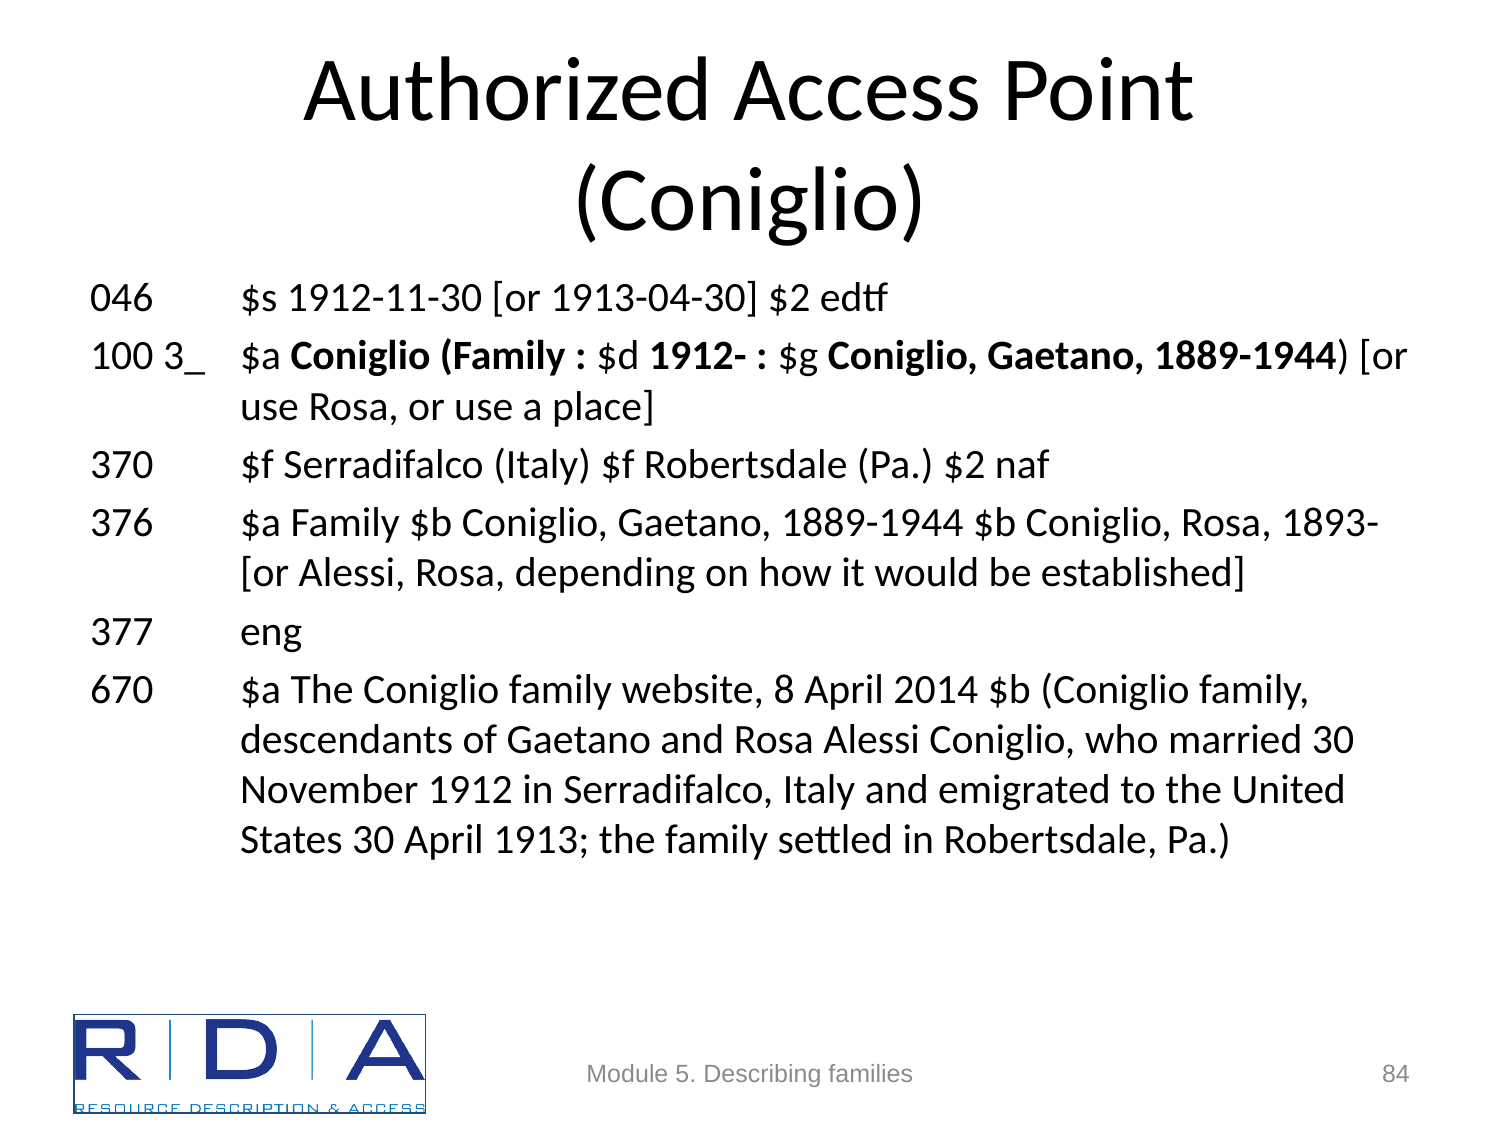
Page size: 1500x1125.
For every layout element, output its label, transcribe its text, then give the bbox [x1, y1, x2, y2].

slide_number 84 [1074, 1042, 1425, 1103]
title Authorized Access Point (Coniglio) [75, 45, 1425, 233]
picture [75, 1015, 425, 1112]
footer Module 5. Describing families [512, 1042, 988, 1103]
list 046 $s 1912-11-30 [or 1913-04-30] $2 edtf 100 3_ $a Coniglio (Family : $d 1912- : $g Coniglio, Gaetano, 1889-1944) [or use Rosa, or use a place] 370 $f Serradifalco (Italy) $f Robertsdale (Pa.) $2 naf 376 $a Family $b Coniglio, Gaetano, 1889-1944 $b Coniglio, Rosa, 1893- [or Alessi, Rosa, depending on how it would be established] 377 eng 670 $a The Coniglio family website, 8 April 2014 $b (Coniglio family, descendants of Gaetano and Rosa Alessi Coniglio, who married 30 November 1912 in Serradifalco, Italy and emigrated to the United States 30 April 1913; the family settled in Robertsdale, Pa.) [75, 262, 1425, 1005]
